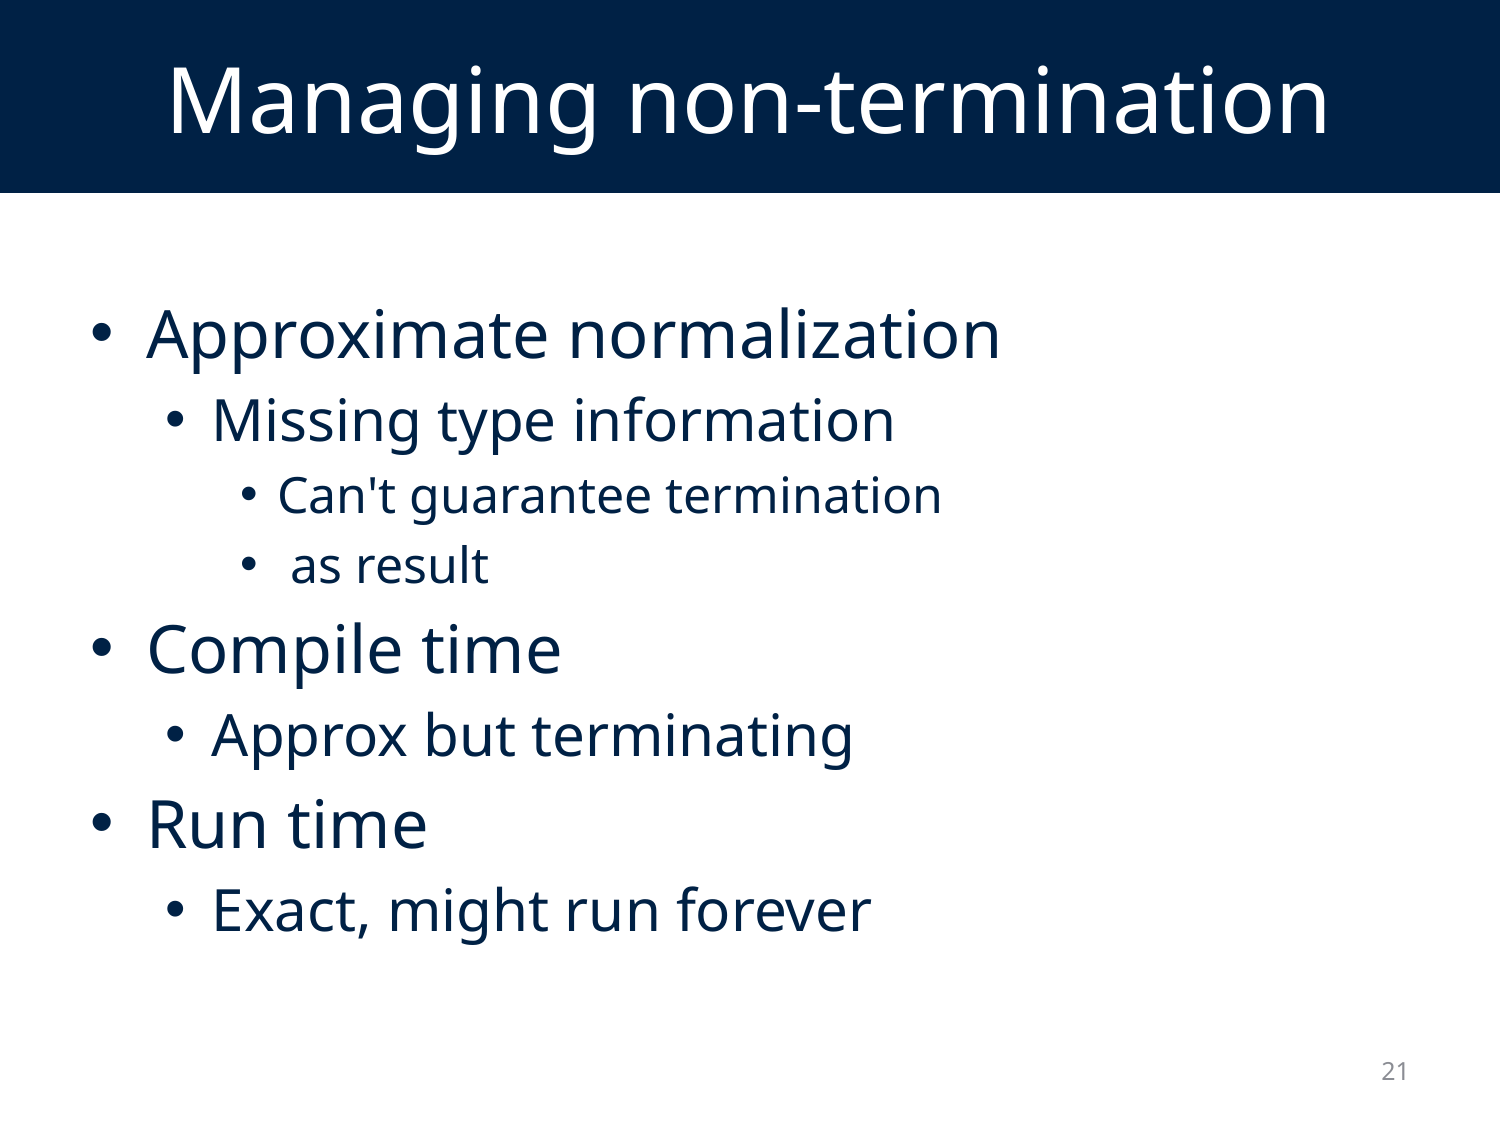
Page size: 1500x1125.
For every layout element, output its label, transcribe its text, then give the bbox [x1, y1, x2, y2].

title Managing non-termination [0, 0, 1500, 193]
slide_number 21 [1074, 1042, 1425, 1103]
